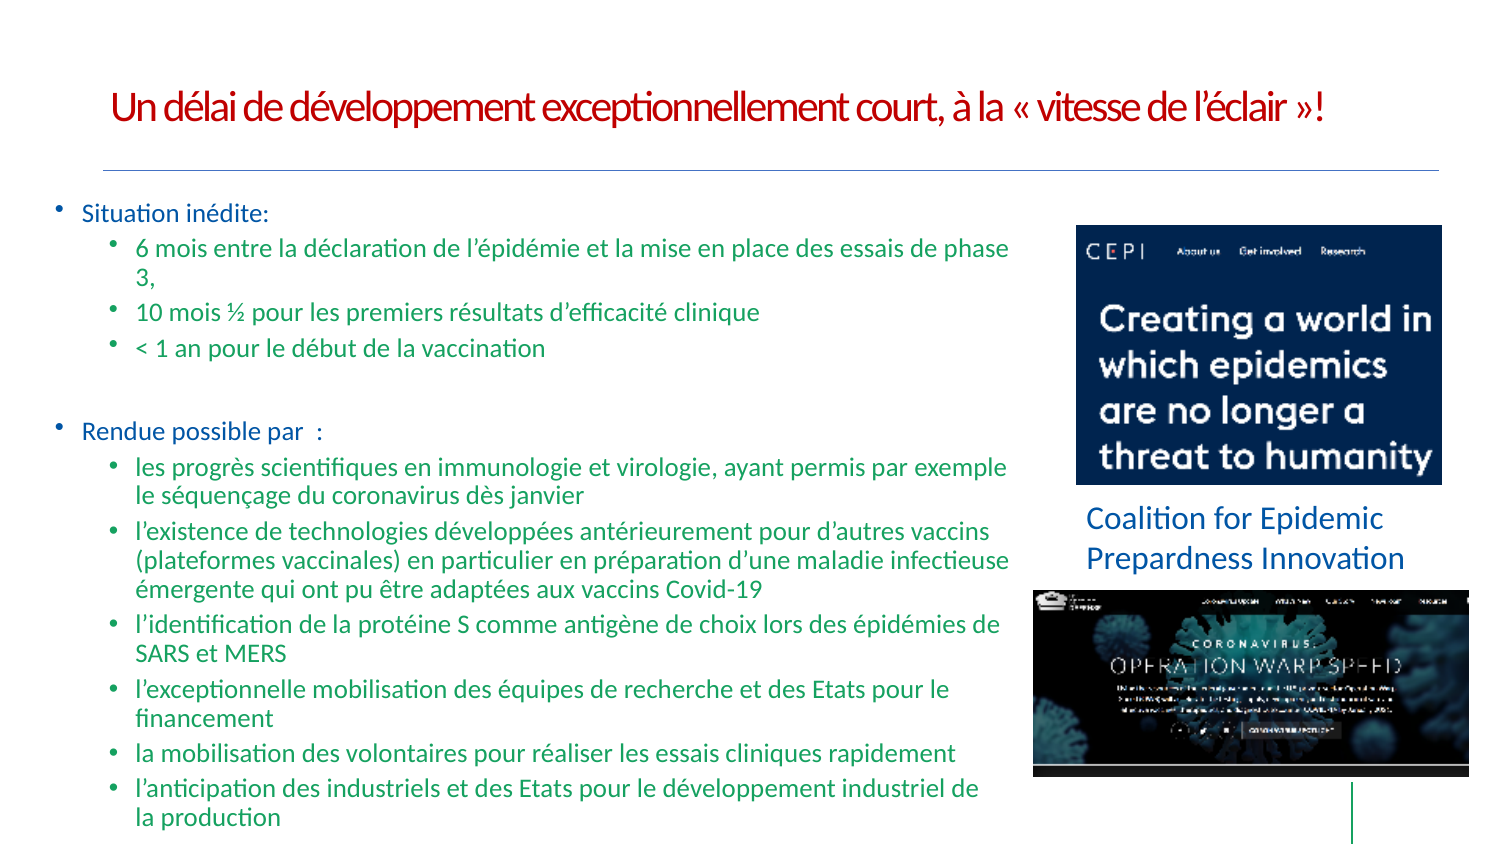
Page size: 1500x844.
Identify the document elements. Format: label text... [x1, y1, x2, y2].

picture [1033, 590, 1469, 777]
title Un délai de développement exceptionnellement court, à la « vitesse de l’éclair »! [95, 22, 1415, 192]
list Situation inédite: 6 mois entre la déclaration de l’épidémie et la mise en place des essais de phase 3, 10 mois ½ pour les premiers résultats d’efficacité clinique < 1 an pour le début de la vaccination Rendue possible par : les progrès scientifiques en immunologie et virologie, ayant permis par exemple le séquençage du coronavirus dès janvier l’existence de technologies développées antérieurement pour d’autres vaccins (plateformes vaccinales) en particulier en préparation d’une maladie infectieuse émergente qui ont pu être adaptées aux vaccins Covid-19 l’identification de la protéine S comme antigène de choix lors des épidémies de SARS et MERS l’exceptionnelle mobilisation des équipes de recherche et des Etats pour le financement la mobilisation des volontaires pour réaliser les essais cliniques rapidement l’anticipation des industriels et des Etats pour le développement industriel de la production [40, 191, 1034, 844]
picture [1076, 225, 1442, 485]
text_box Coalition for Epidemic Prepardness Innovation [1071, 489, 1462, 584]
